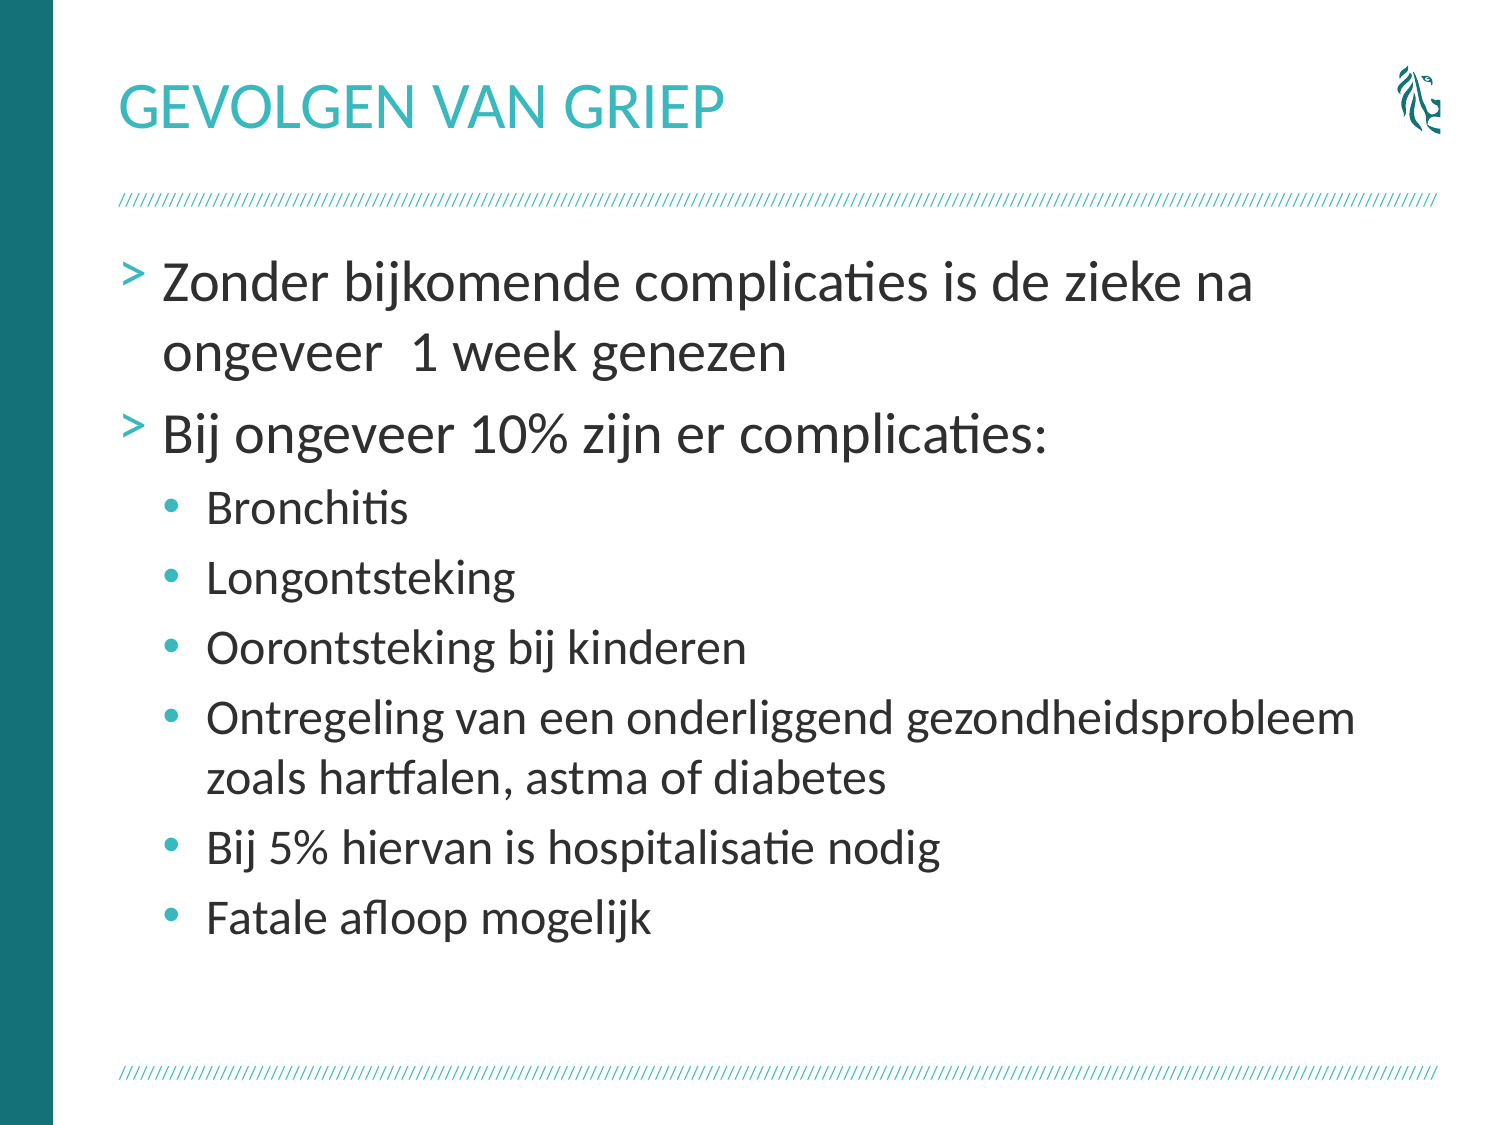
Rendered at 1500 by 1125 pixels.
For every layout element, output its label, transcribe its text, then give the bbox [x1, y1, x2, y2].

list Zonder bijkomende complicaties is de zieke na ongeveer 1 week genezen Bij ongeveer 10% zijn er complicaties: Bronchitis Longontsteking Oorontsteking bij kinderen Ontregeling van een onderliggend gezondheidsprobleem zoals hartfalen, astma of diabetes Bij 5% hiervan is hospitalisatie nodig Fatale afloop mogelijk [118, 243, 1441, 1047]
title Gevolgen van griep [118, 19, 1371, 185]
